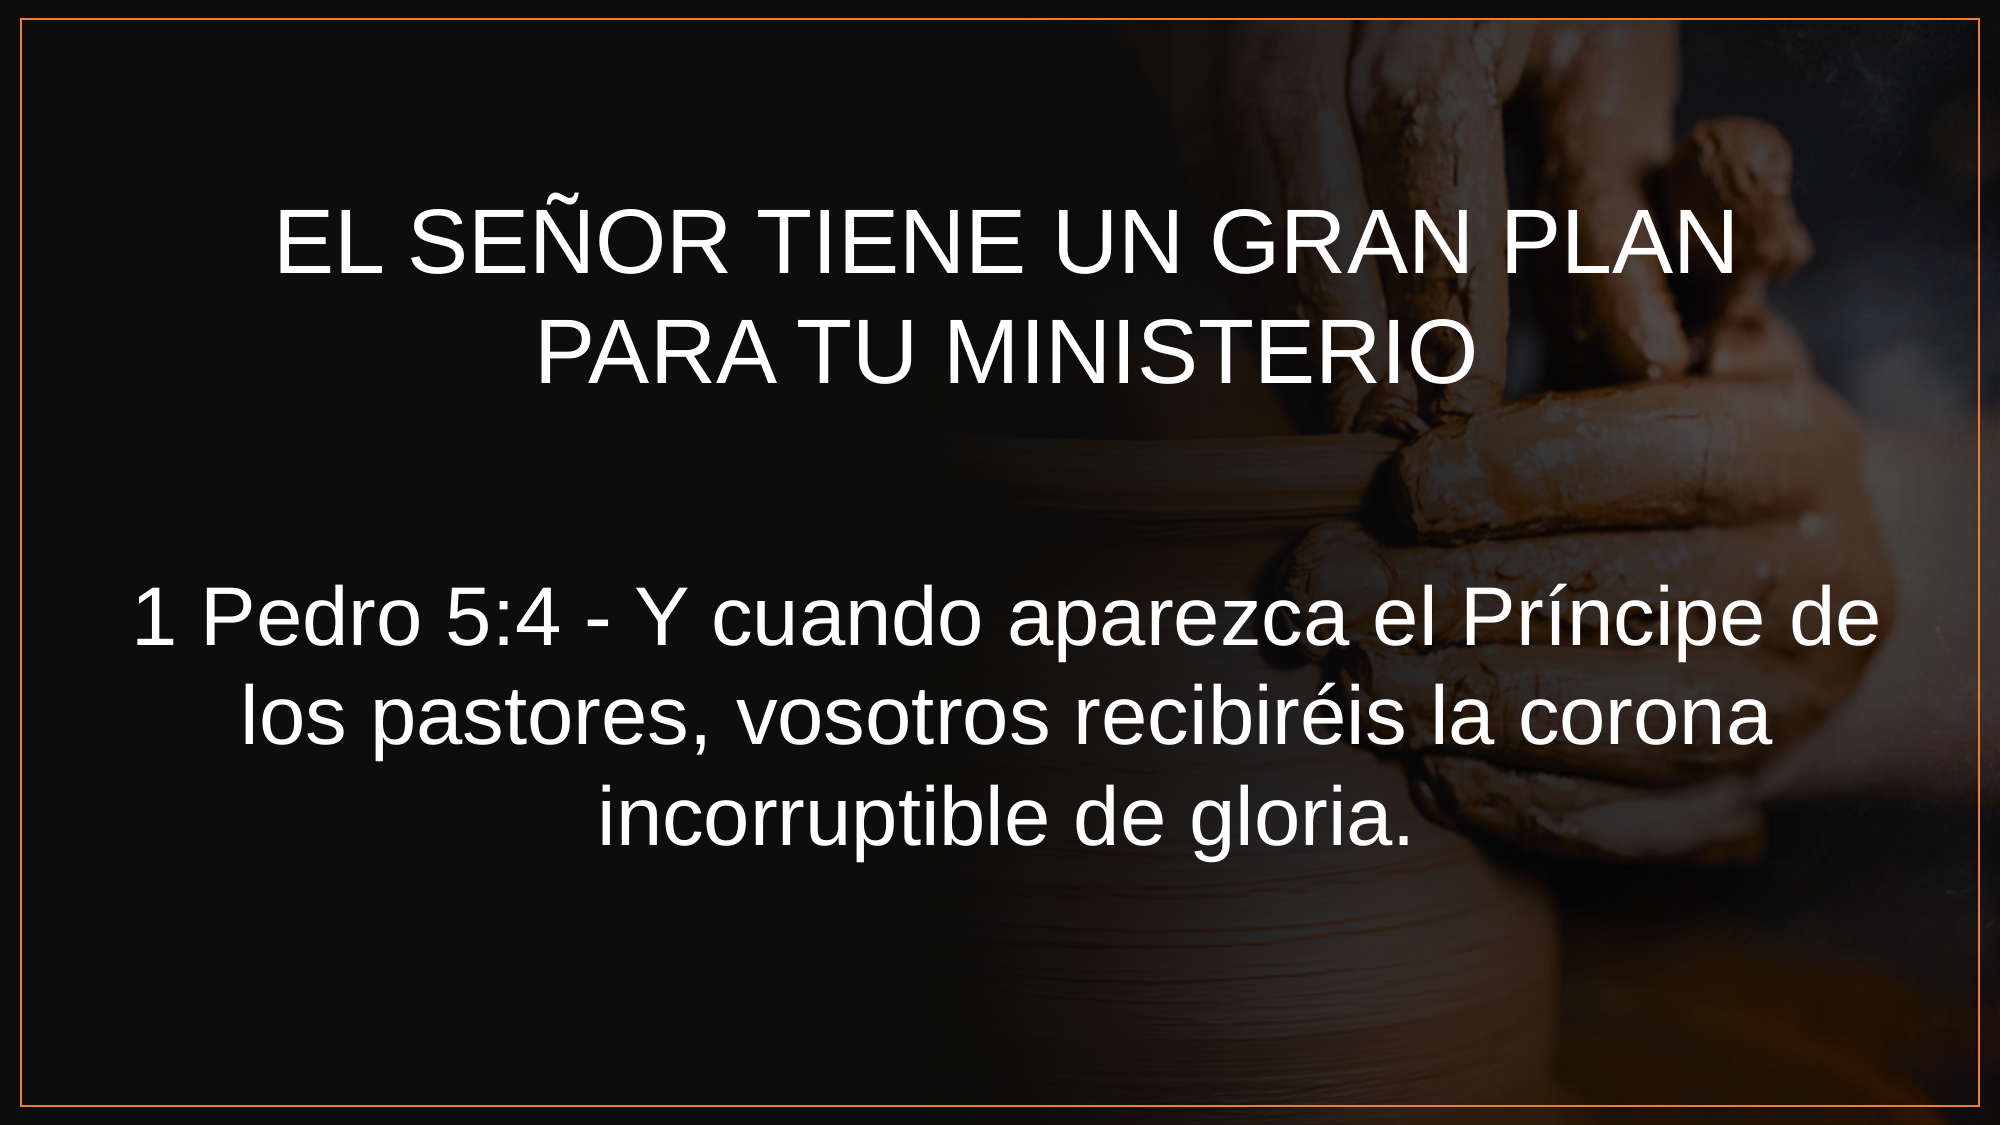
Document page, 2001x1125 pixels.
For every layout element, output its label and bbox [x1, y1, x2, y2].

text_box [0, 0, 2000, 18]
picture [0, 18, 2000, 1125]
